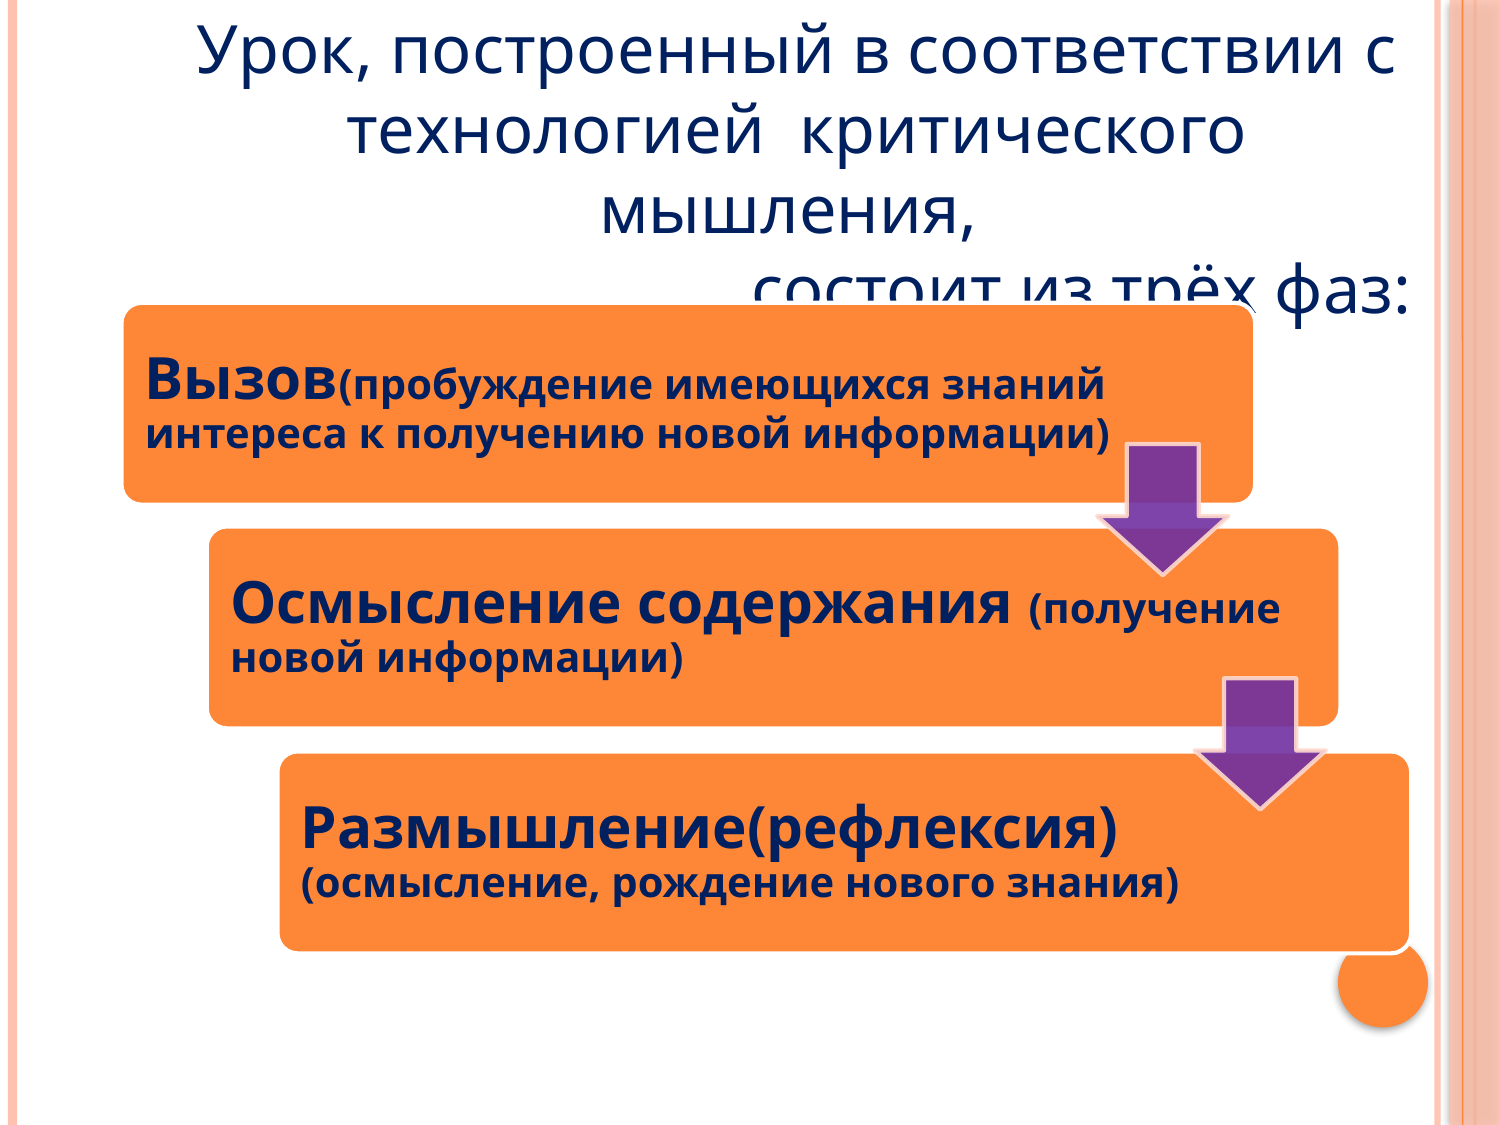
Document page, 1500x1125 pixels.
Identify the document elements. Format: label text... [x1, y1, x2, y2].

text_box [123, 290, 1424, 965]
text_box Урок, построенный в соответствии с технологией критического мышления, состоит из трёх фаз: [135, 0, 1459, 395]
